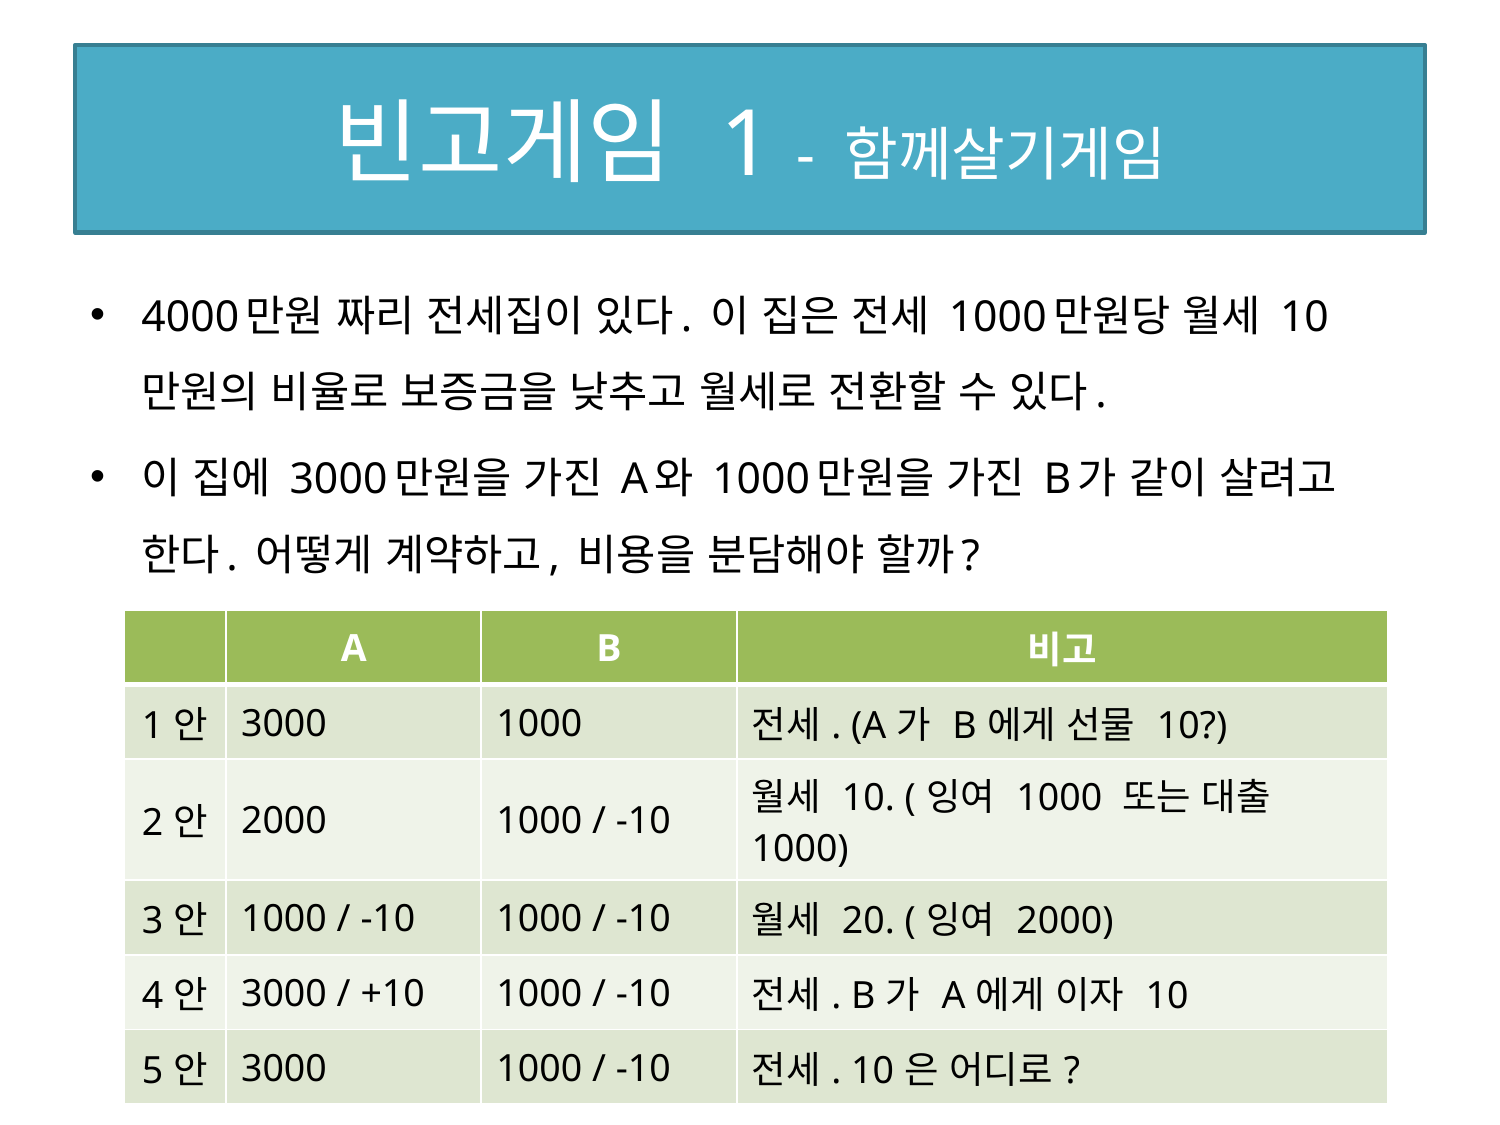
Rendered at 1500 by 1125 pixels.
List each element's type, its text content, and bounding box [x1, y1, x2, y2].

table_cell 1000 / -10 [482, 881, 736, 954]
table_cell 1안 [125, 687, 225, 758]
table_cell 전세. (A가 B에게 선물 10?) [738, 687, 1387, 758]
table_cell 4안 [125, 956, 225, 1029]
table_cell 전세. 10은 어디로? [738, 1030, 1387, 1103]
title 빈고게임 1 - 함께살기게임 [73, 43, 1427, 235]
table_cell 3000 [227, 687, 480, 758]
table_cell 월세 20. (잉여 2000) [738, 881, 1387, 954]
table_cell 전세. B가 A에게 이자 10 [738, 956, 1387, 1029]
table_cell 2안 [125, 760, 225, 879]
table_cell 2000 [227, 760, 480, 879]
table_cell 1000 [482, 687, 736, 758]
table_cell 3000 / +10 [227, 956, 480, 1029]
table_cell 5안 [125, 1030, 225, 1103]
table_header 비고 [738, 611, 1387, 682]
table_header B [482, 611, 736, 682]
table_cell 1000 / -10 [482, 956, 736, 1029]
table_cell 월세 10. (잉여 1000 또는 대출 1000) [738, 760, 1387, 879]
table_cell 3000 [227, 1030, 480, 1103]
list 4000만원 짜리 전세집이 있다. 이 집은 전세 1000만원당 월세 10만원의 비율로 보증금을 낮추고 월세로 전환할 수 있다. 이 집에 3000만원을 가진 A와 1000만원을 가진 B가 같이 살려고 한다. 어떻게 계약하고, 비용을 분담해야 할까? [75, 255, 1425, 587]
table_header A [227, 611, 480, 682]
table_cell 1000 / -10 [227, 881, 480, 954]
table_header [125, 611, 225, 682]
table_cell 1000 / -10 [482, 1030, 736, 1103]
table_cell 1000 / -10 [482, 760, 736, 879]
table_cell 3안 [125, 881, 225, 954]
